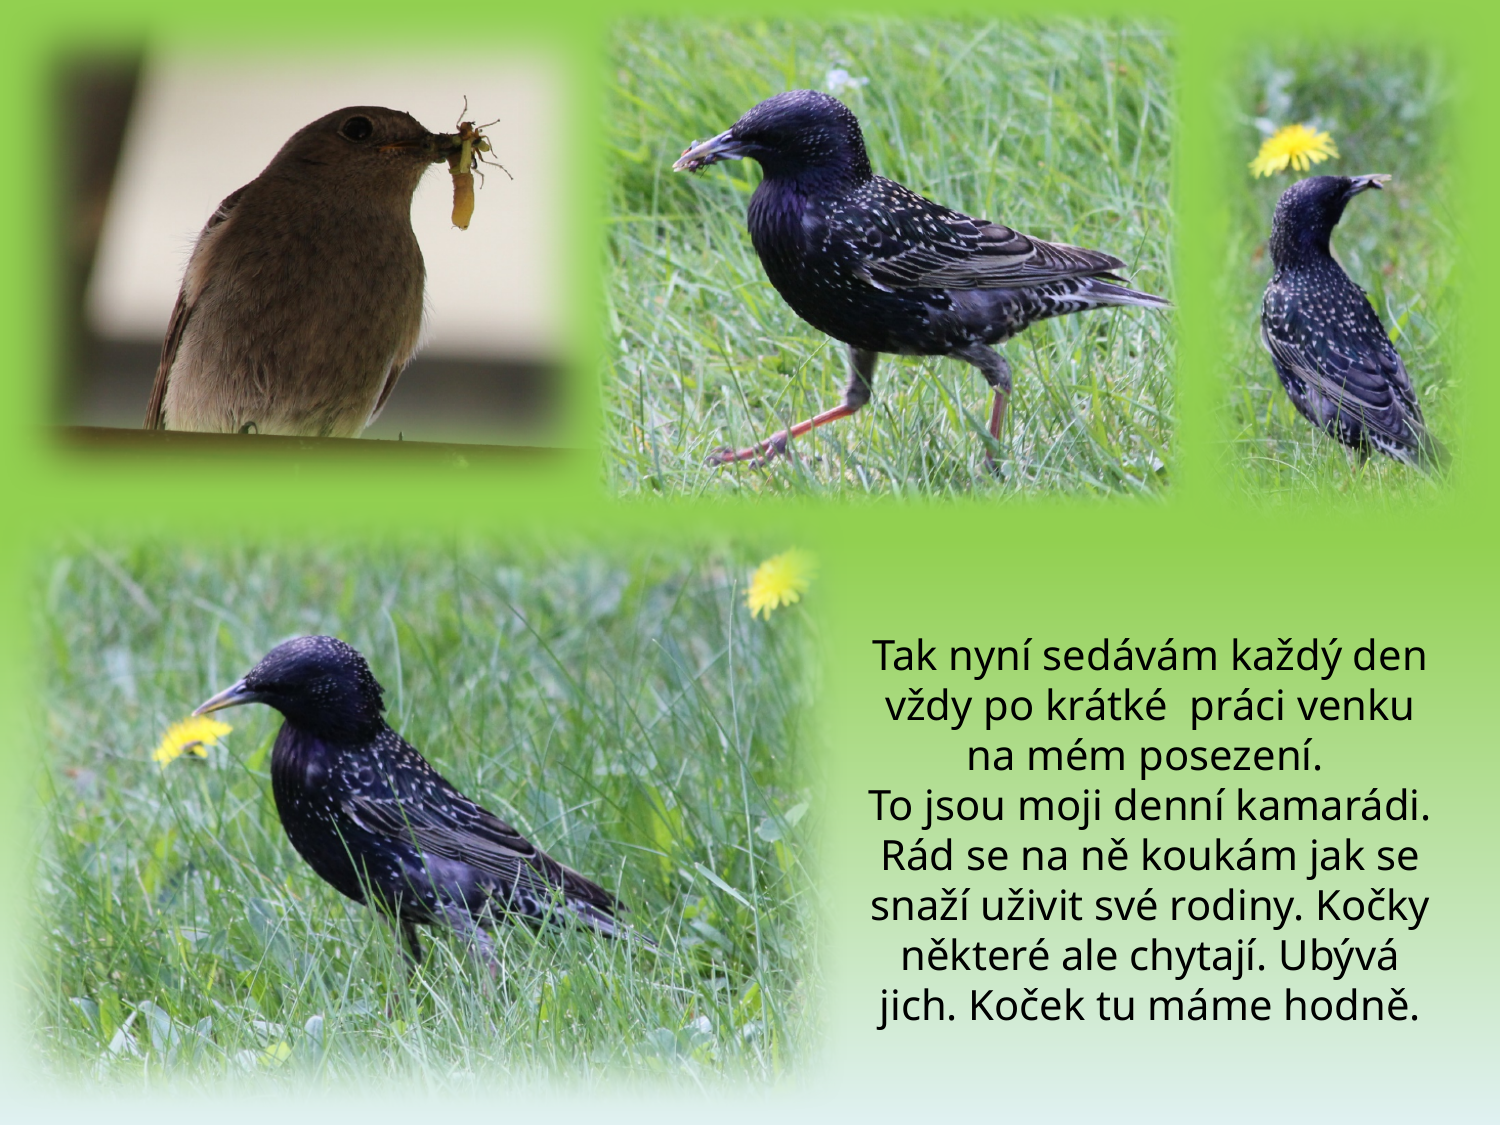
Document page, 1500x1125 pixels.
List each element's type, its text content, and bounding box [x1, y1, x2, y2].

title Tak nyní sedávám každý den vždy po krátké práci venku na mém posezení. To jsou moji denní kamarádi. Rád se na ně koukám jak se snaží uživit své rodiny. Kočky některé ale chytají. Ubývá jich. Koček tu máme hodně. [848, 532, 1453, 1125]
picture [0, 0, 1490, 1113]
